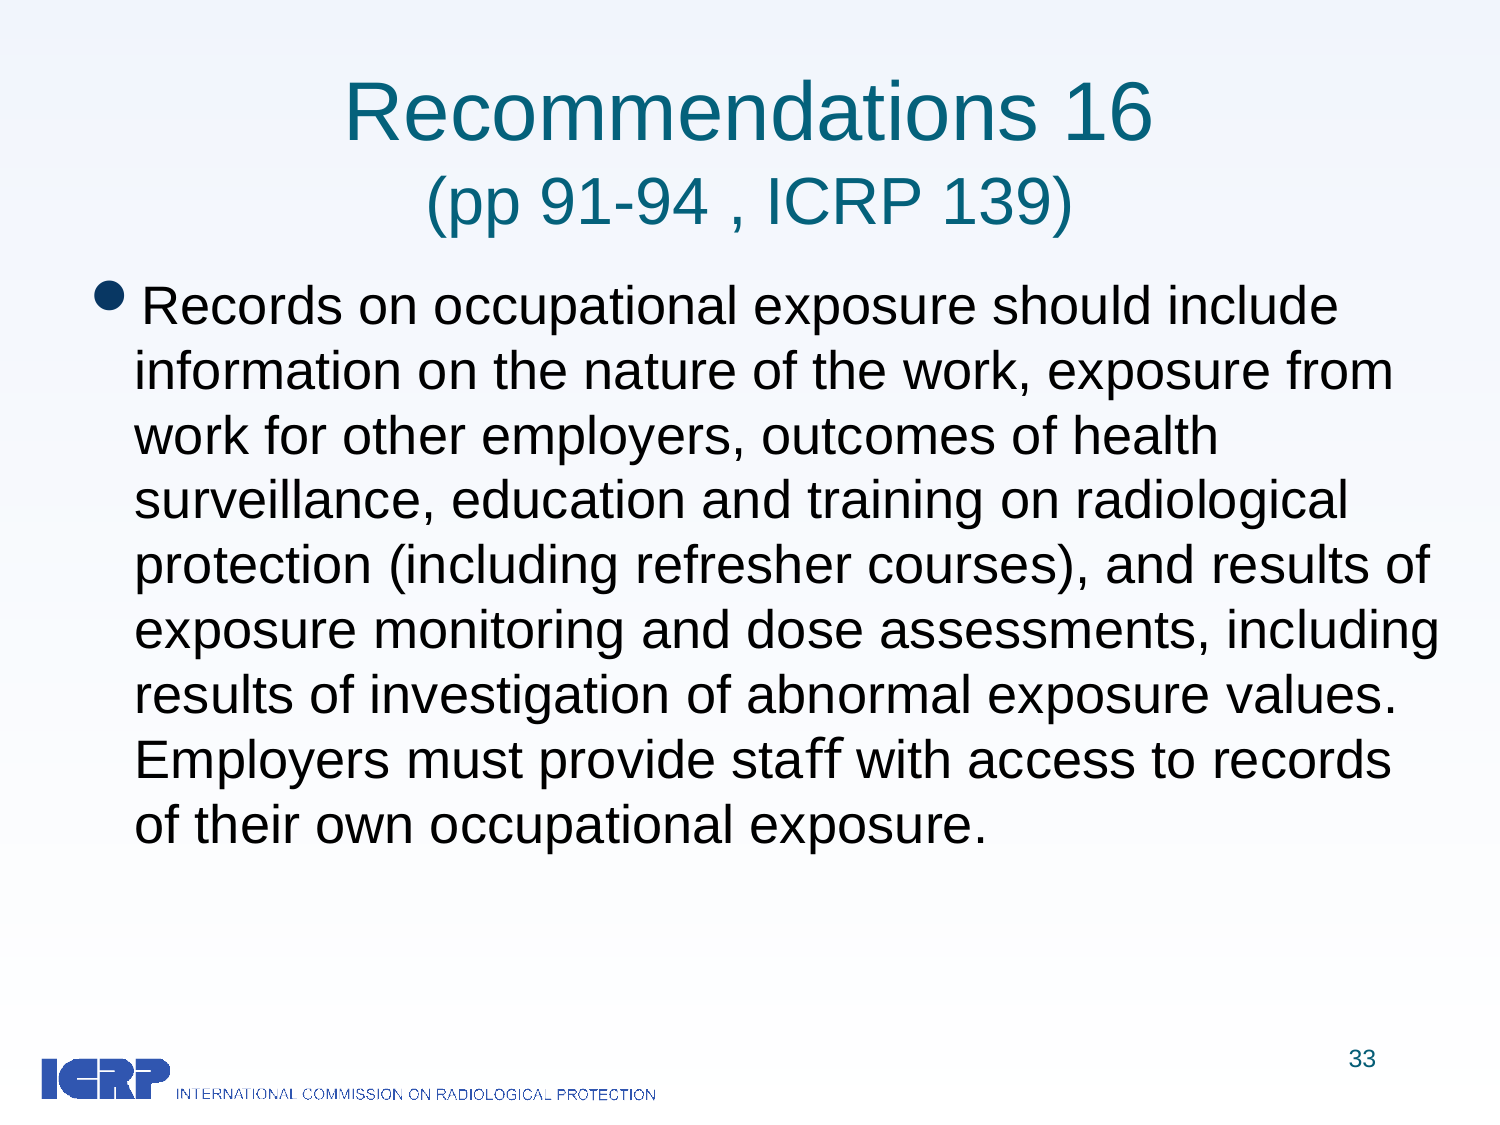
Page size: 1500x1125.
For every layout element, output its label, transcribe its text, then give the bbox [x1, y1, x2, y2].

list Records on occupational exposure should include information on the nature of the work, exposure from work for other employers, outcomes of health surveillance, education and training on radiological protection (including refresher courses), and results of exposure monitoring and dose assessments, including results of investigation of abnormal exposure values. Employers must provide staﬀ with access to records of their own occupational exposure. [75, 262, 1463, 1038]
title Recommendations 16 (pp 91-94 , ICRP 139) [75, 50, 1425, 238]
slide_number 33 [1299, 1037, 1425, 1073]
picture [37, 1052, 663, 1105]
